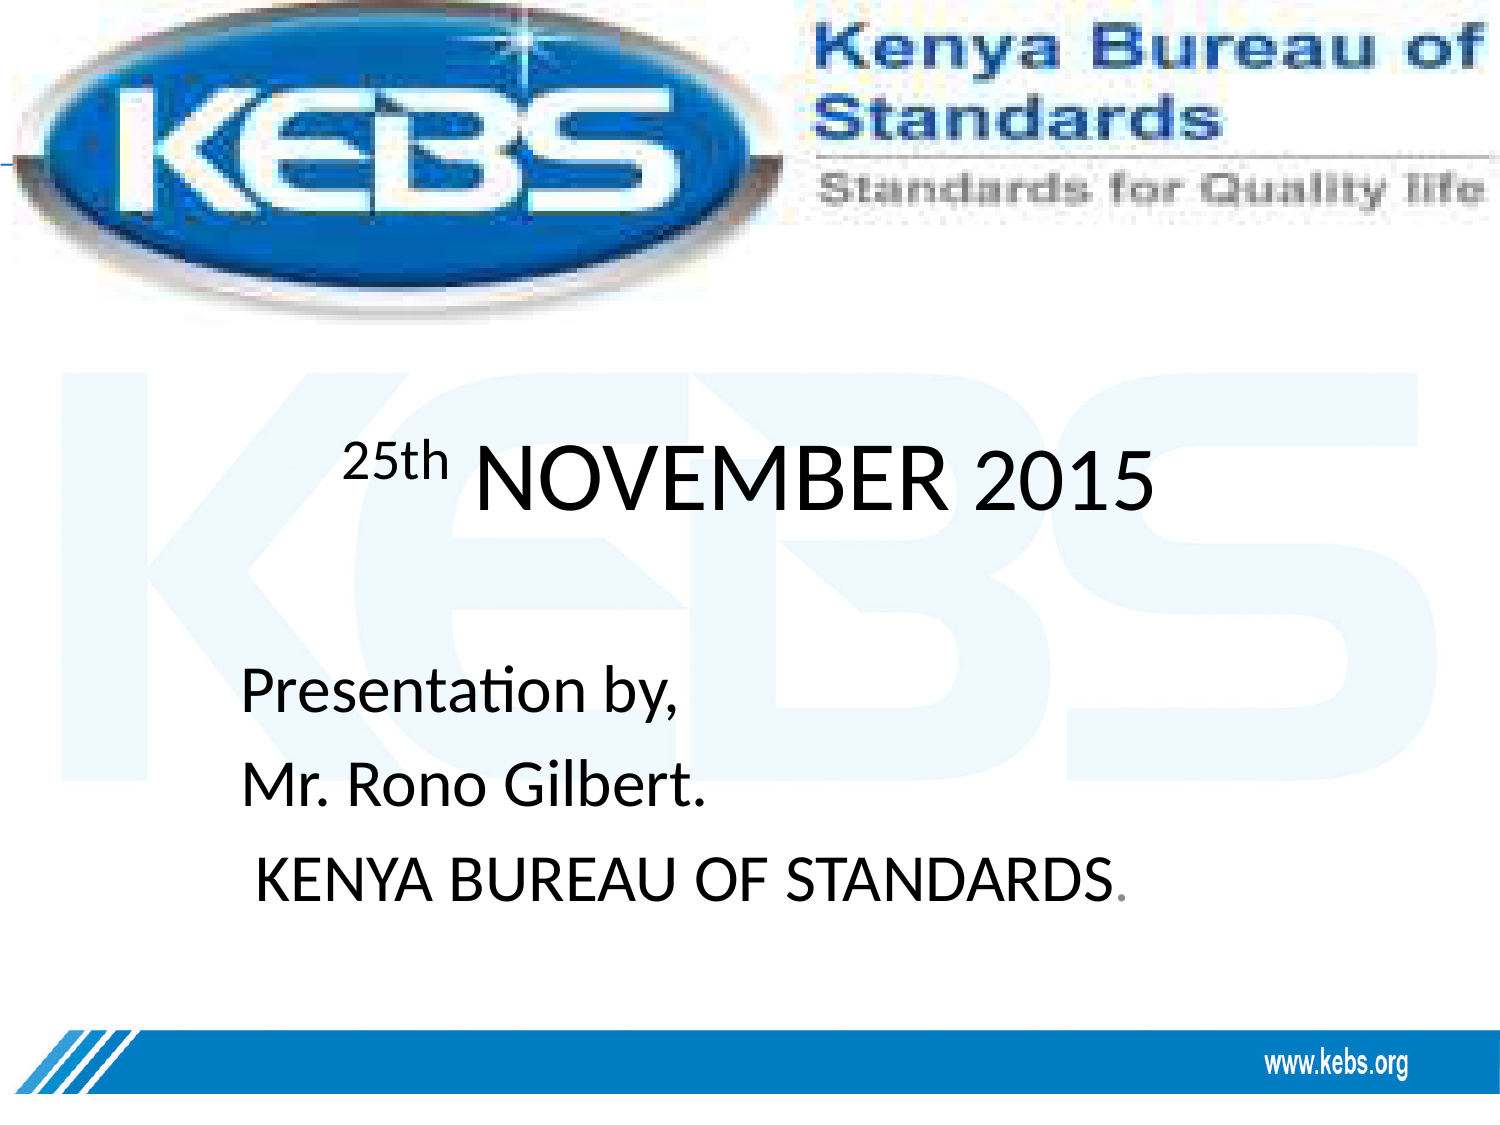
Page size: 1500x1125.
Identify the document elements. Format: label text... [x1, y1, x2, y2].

picture [0, 0, 1500, 1094]
title 25th NOVEMBER 2015 [112, 349, 1388, 591]
subtitle Presentation by, Mr. Rono Gilbert. KENYA BUREAU OF STANDARDS. [224, 637, 1276, 926]
